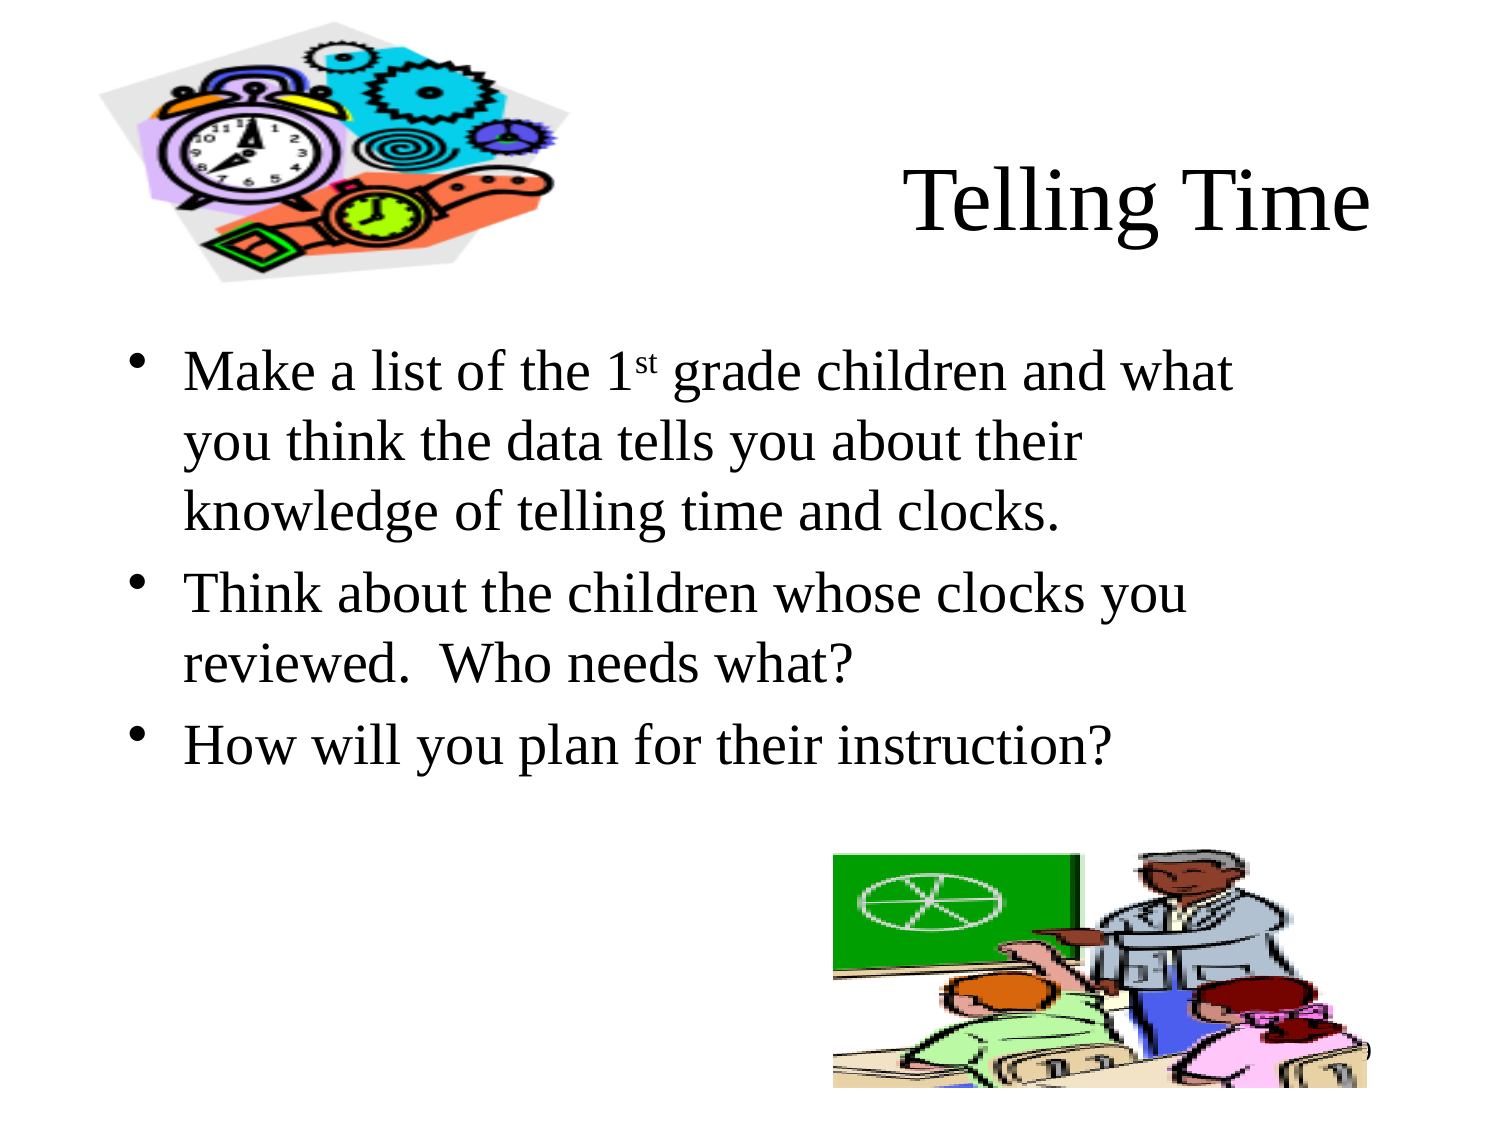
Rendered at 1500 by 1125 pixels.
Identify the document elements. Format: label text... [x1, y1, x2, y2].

slide_number 29 [1074, 1024, 1388, 1101]
list Make a list of the 1st grade children and what you think the data tells you about their knowledge of telling time and clocks. Think about the children whose clocks you reviewed. Who needs what? How will you plan for their instruction? [112, 324, 1302, 1001]
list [833, 849, 1367, 1088]
title Telling Time [583, 99, 1388, 288]
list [99, 18, 579, 288]
